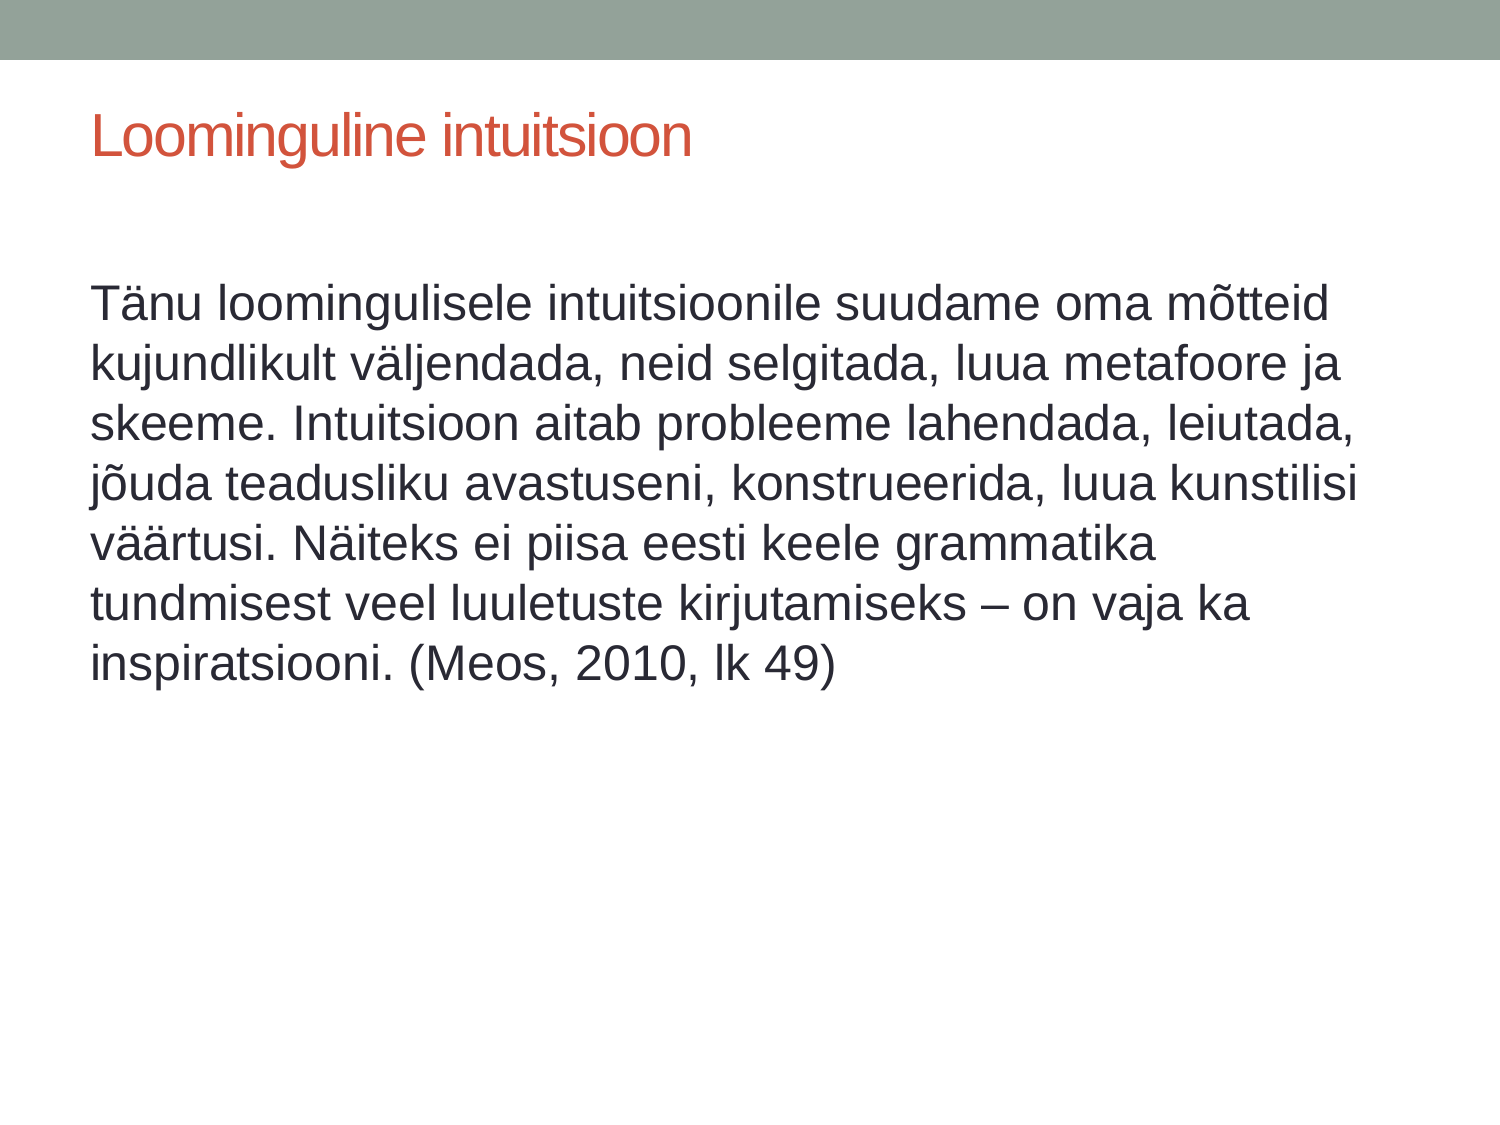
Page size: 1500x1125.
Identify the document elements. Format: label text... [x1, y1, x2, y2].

list Tänu loomingulisele intuitsioonile suudame oma mõtteid kujundlikult väljendada, neid selgitada, luua metafoore ja skeeme. Intuitsioon aitab probleeme lahendada, leiutada, jõuda teadusliku avastuseni, konstrueerida, luua kunstilisi väärtusi. Näiteks ei piisa eesti keele grammatika tundmisest veel luuletuste kirjutamiseks – on vaja ka inspiratsiooni. (Meos, 2010, lk 49) [75, 262, 1425, 1063]
title Loominguline intuitsioon [75, 87, 1425, 250]
